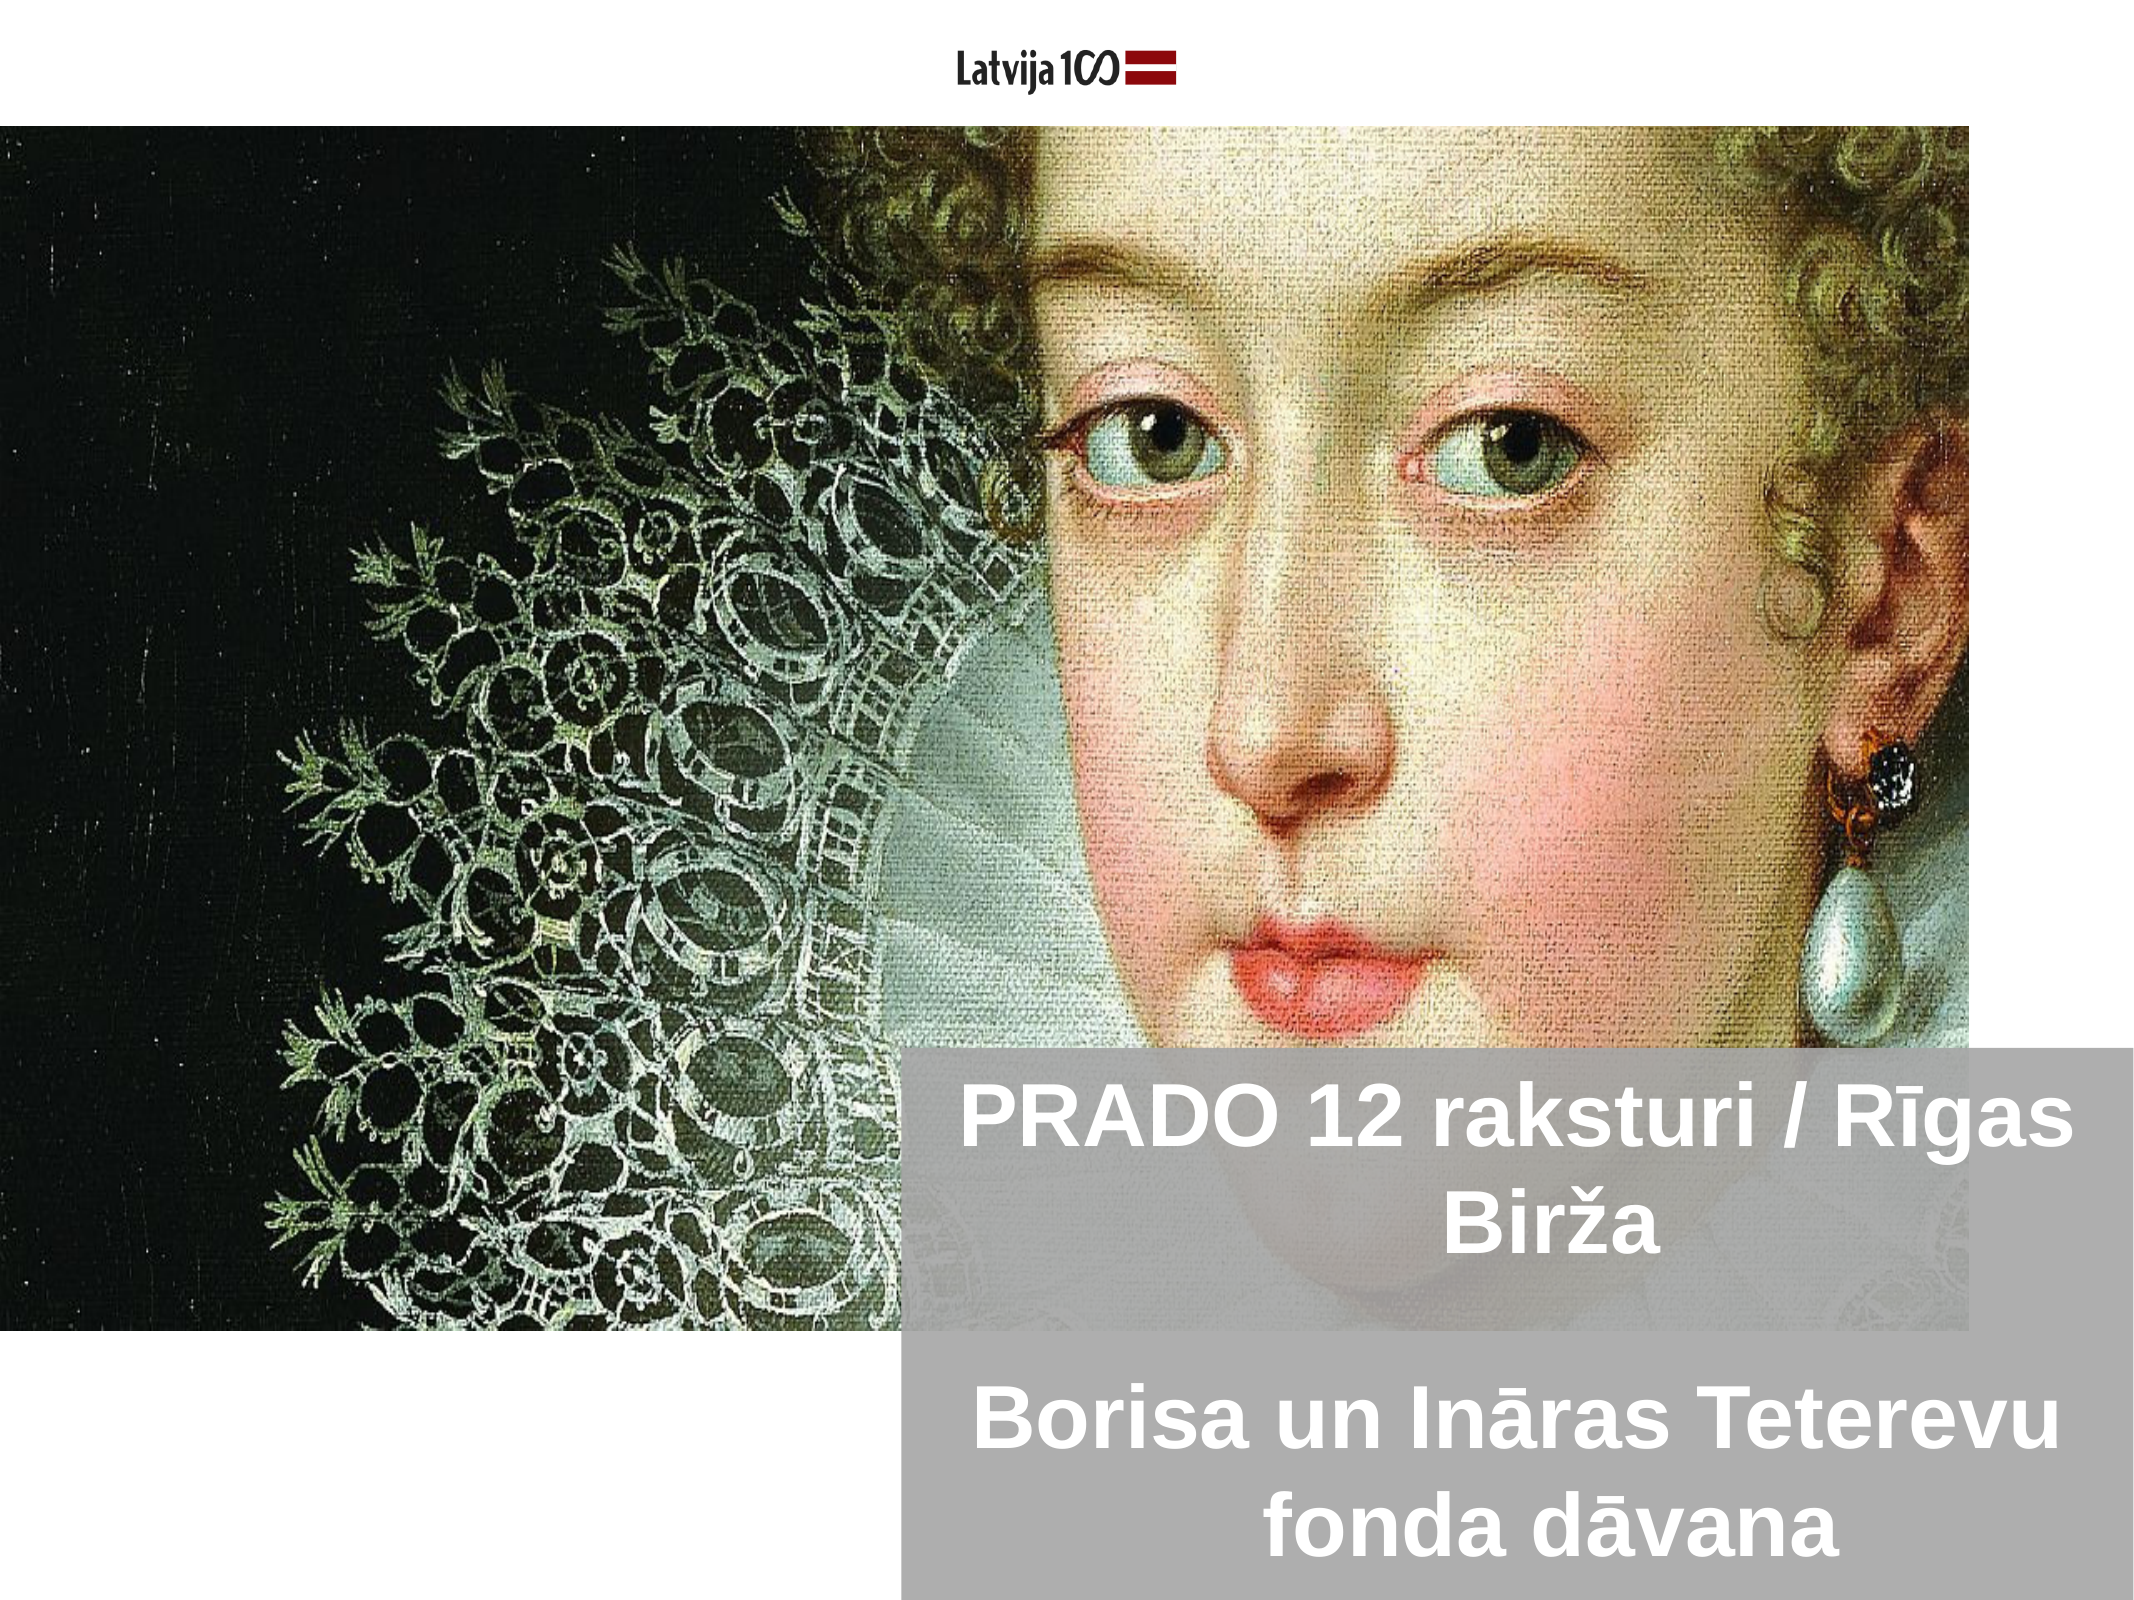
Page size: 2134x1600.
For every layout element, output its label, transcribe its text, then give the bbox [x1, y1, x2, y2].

picture [0, 0, 1969, 1332]
text_box PRADO 12 raksturi / Rīgas Birža Borisa un Ināras Teterevu fonda dāvana [901, 1047, 2134, 1600]
